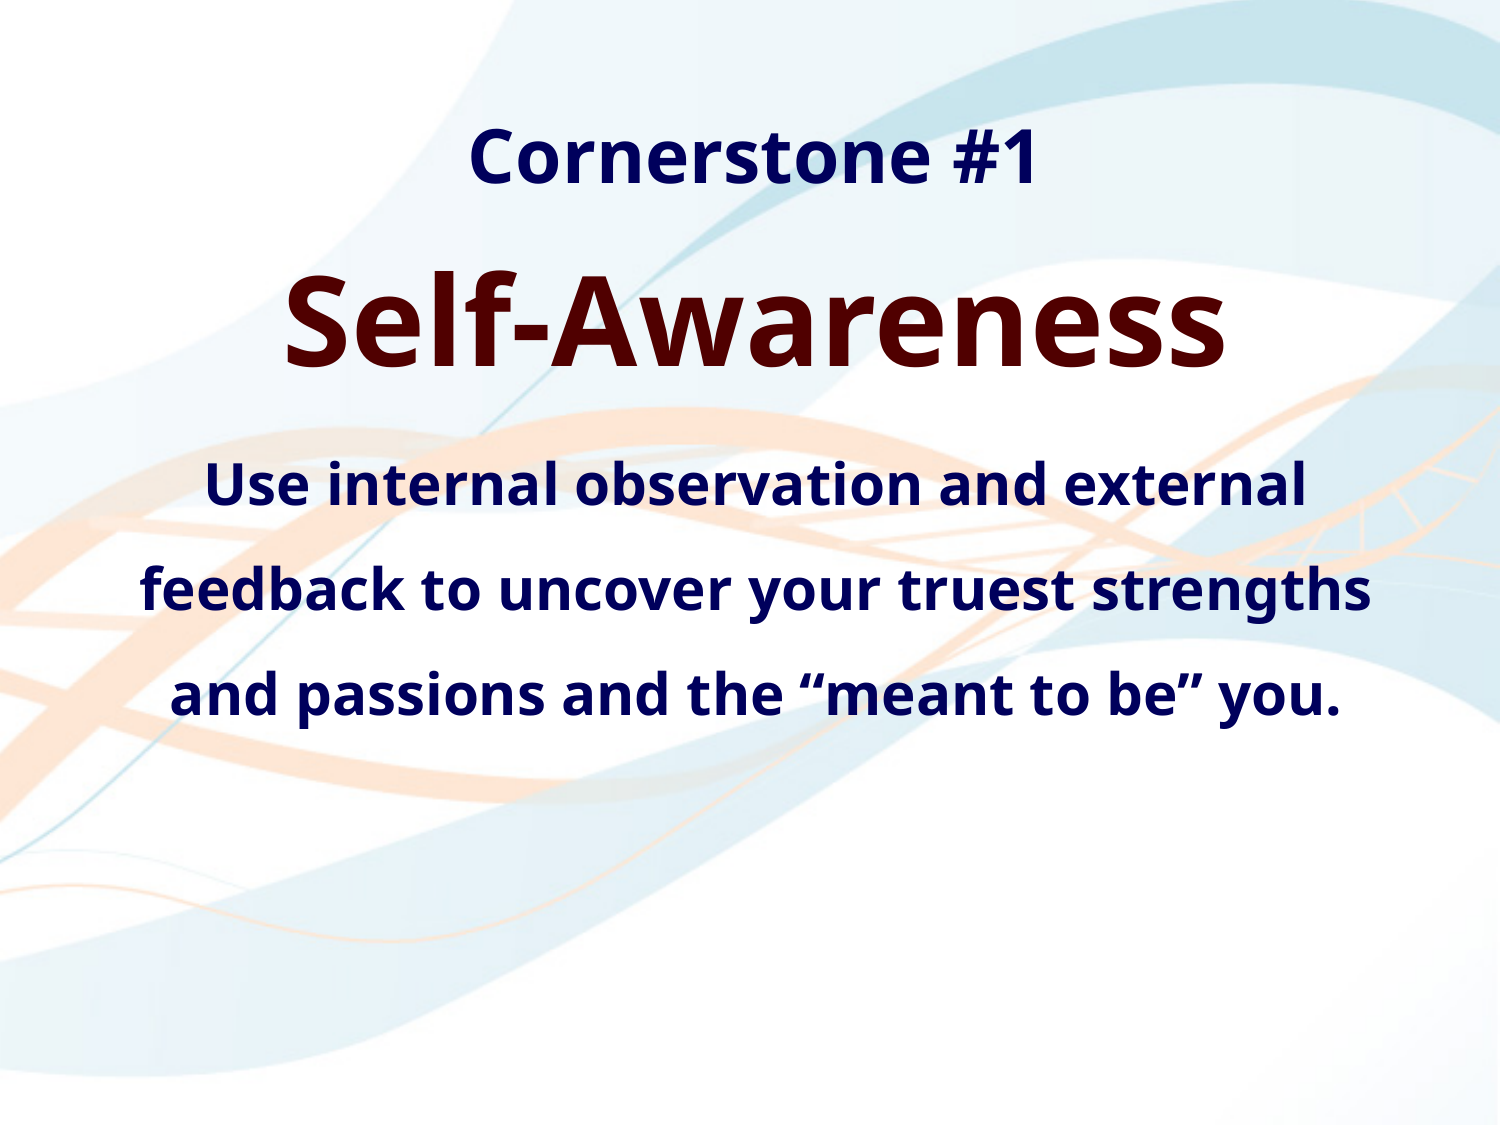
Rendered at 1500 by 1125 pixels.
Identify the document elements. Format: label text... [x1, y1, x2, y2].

text_box Cornerstone #1 Self-Awareness Use internal observation and external feedback to uncover your truest strengths and passions and the “meant to be” you. [74, 87, 1438, 735]
picture [0, 0, 1500, 1125]
